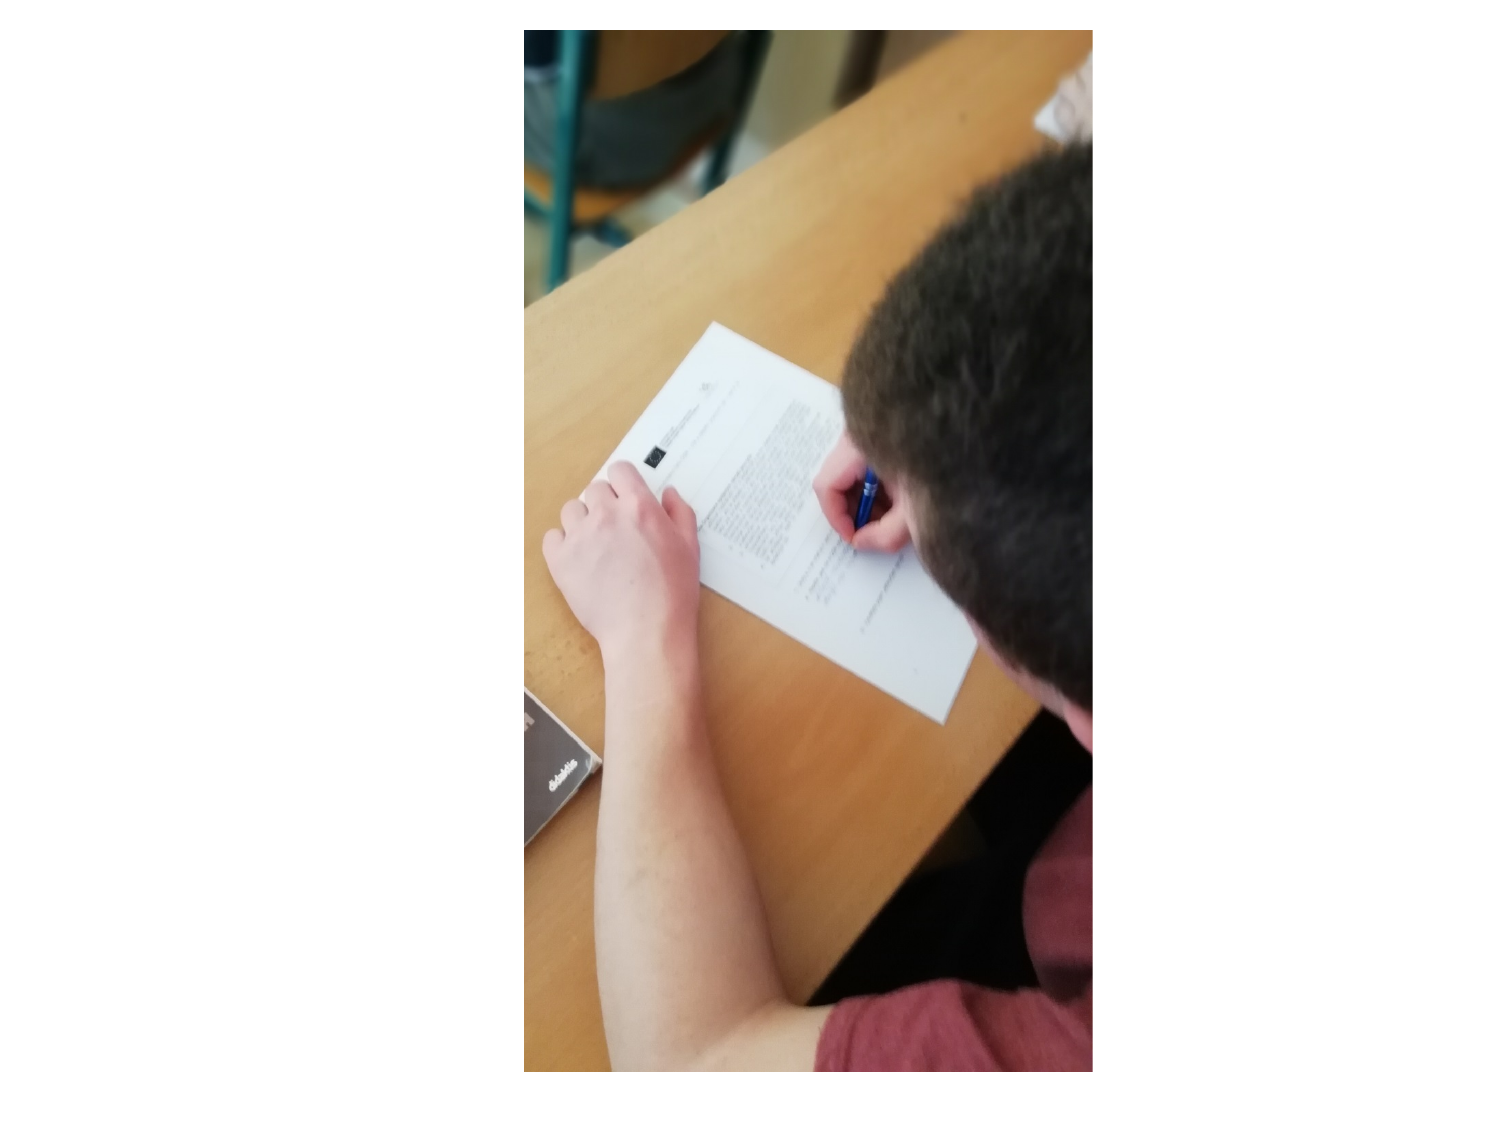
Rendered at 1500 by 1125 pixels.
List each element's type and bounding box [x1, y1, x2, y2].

list [523, 30, 1093, 1072]
